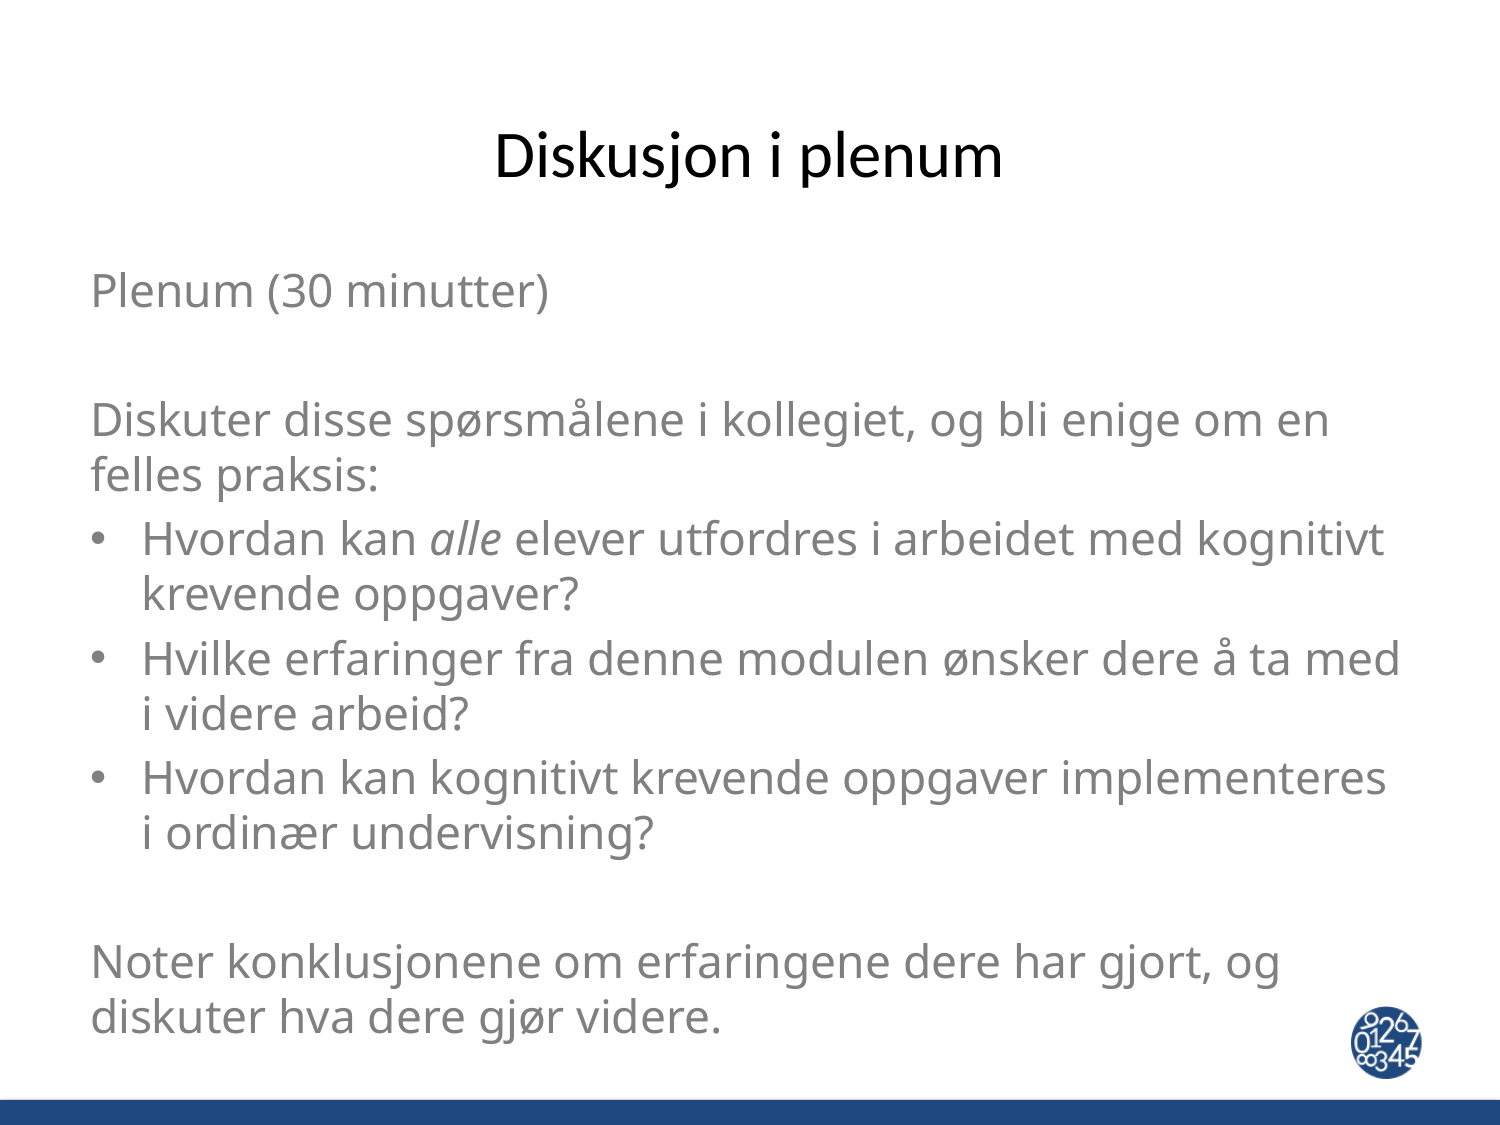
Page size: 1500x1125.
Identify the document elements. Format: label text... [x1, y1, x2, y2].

title Diskusjon i plenum [75, 74, 1425, 227]
list Plenum (30 minutter) Diskuter disse spørsmålene i kollegiet, og bli enige om en felles praksis: Hvordan kan alle elever utfordres i arbeidet med kognitivt krevende oppgaver? Hvilke erfaringer fra denne modulen ønsker dere å ta med i videre arbeid? Hvordan kan kognitivt krevende oppgaver implementeres i ordinær undervisning? Noter konklusjonene om erfaringene dere har gjort, og diskuter hva dere gjør videre. [75, 254, 1425, 1056]
picture [1351, 1006, 1428, 1079]
